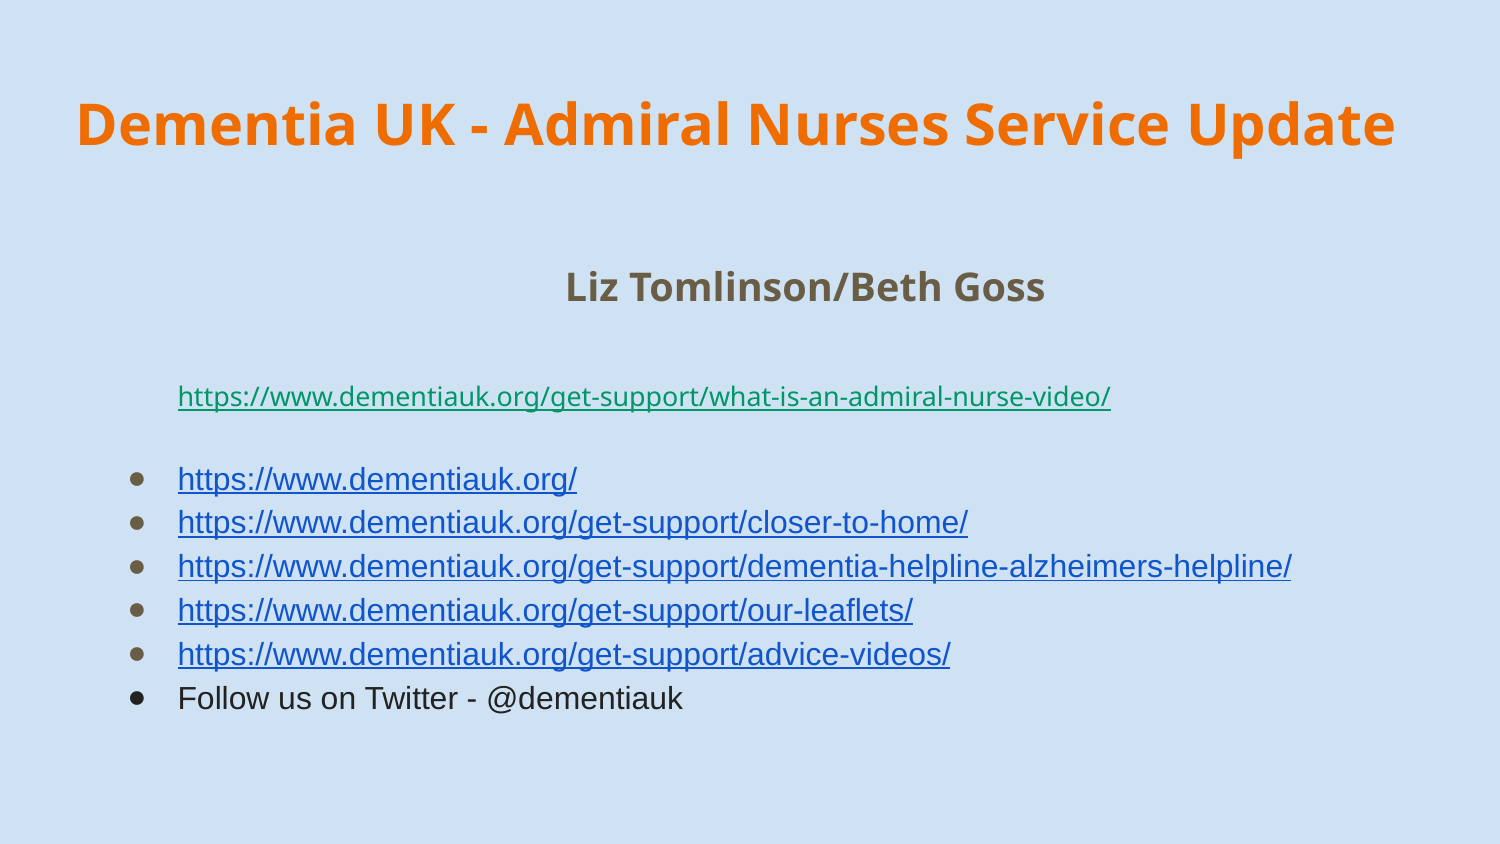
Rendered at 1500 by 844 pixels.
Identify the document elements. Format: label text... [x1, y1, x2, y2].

list Liz Tomlinson/Beth Goss https://www.dementiauk.org/get-support/what-is-an-admiral-nurse-video/ https://www.dementiauk.org/ https://www.dementiauk.org/get-support/closer-to-home/ https://www.dementiauk.org/get-support/dementia-helpline-alzheimers-helpline/ https://www.dementiauk.org/get-support/our-leaflets/ https://www.dementiauk.org/get-support/advice-videos/ Follow us on Twitter - @dementiauk [93, 239, 1449, 732]
title Dementia UK - Admiral Nurses Service Update [24, 72, 1449, 231]
